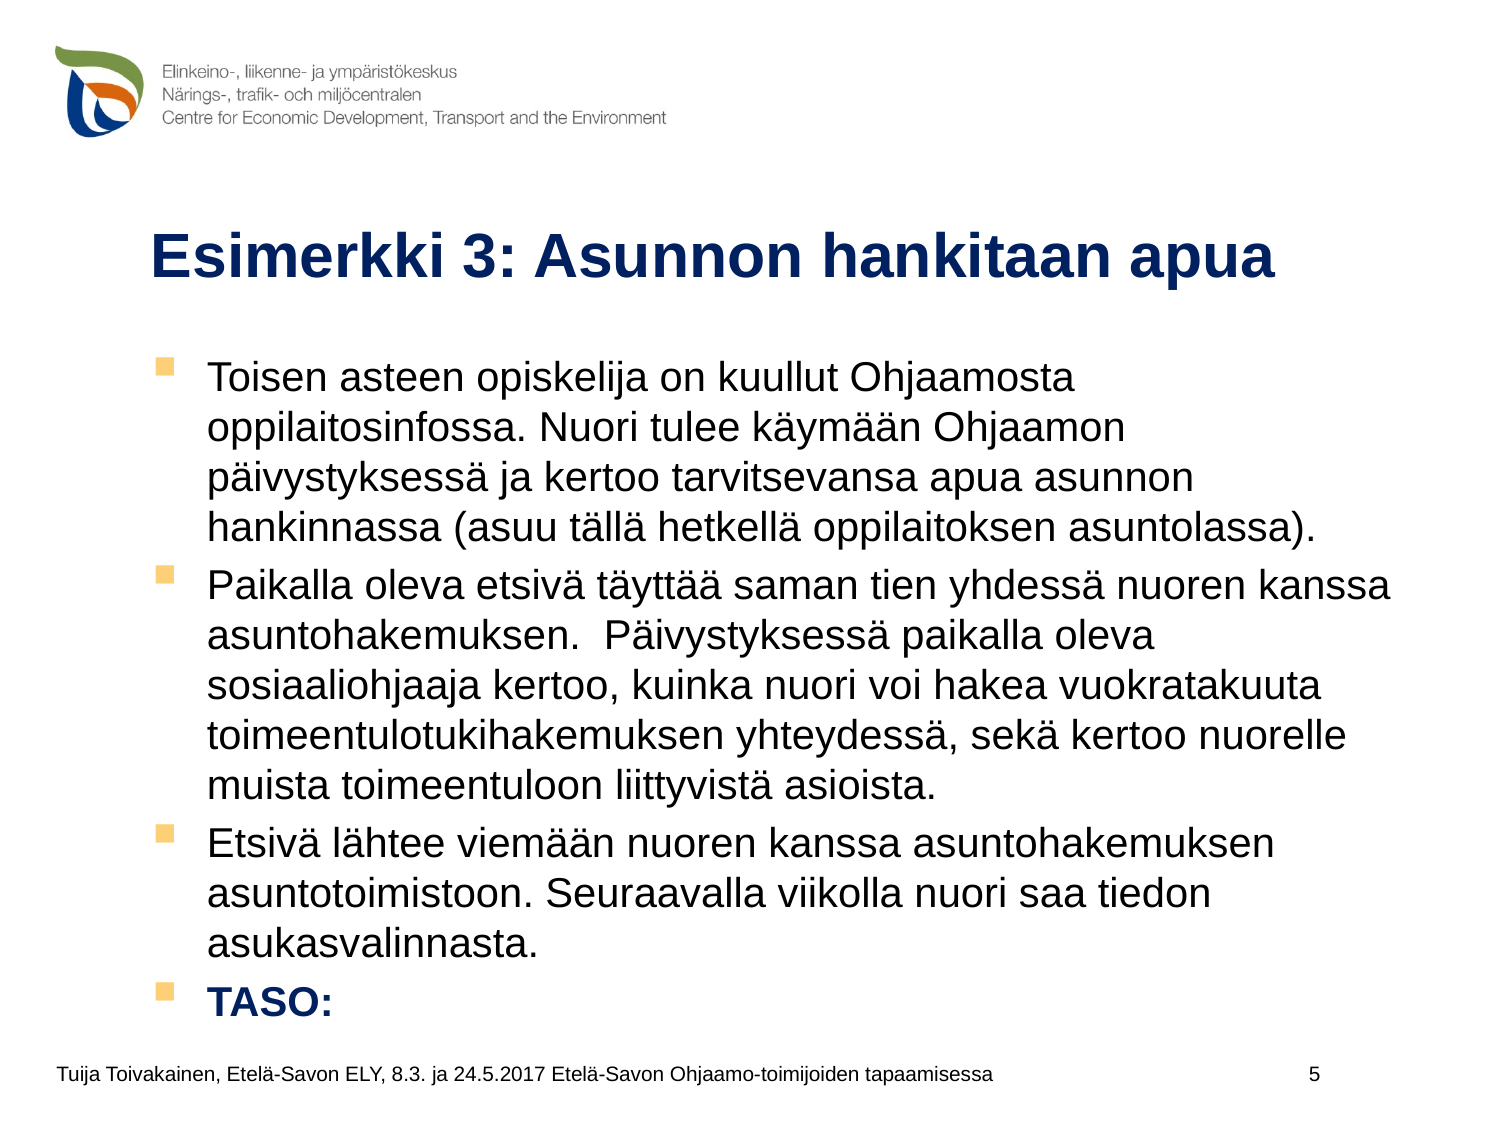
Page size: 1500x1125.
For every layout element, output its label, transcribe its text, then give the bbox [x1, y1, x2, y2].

picture [29, 19, 695, 161]
slide_number 5 [1269, 1042, 1336, 1103]
title Esimerkki 3: Asunnon hankitaan apua [135, 208, 1412, 314]
footer Tuija Toivakainen, Etelä-Savon ELY, 8.3. ja 24.5.2017 Etelä-Savon Ohjaamo-toimijoiden tapaamisessa [41, 1042, 1085, 1103]
list Toisen asteen opiskelija on kuullut Ohjaamosta oppilaitosinfossa. Nuori tulee käymään Ohjaamon päivystyksessä ja kertoo tarvitsevansa apua asunnon hankinnassa (asuu tällä hetkellä oppilaitoksen asuntolassa). Paikalla oleva etsivä täyttää saman tien yhdessä nuoren kanssa asuntohakemuksen. Päivystyksessä paikalla oleva sosiaaliohjaaja kertoo, kuinka nuori voi hakea vuokratakuuta toimeentulotukihakemuksen yhteydessä, sekä kertoo nuorelle muista toimeentuloon liittyvistä asioista. Etsivä lähtee viemään nuoren kanssa asuntohakemuksen asuntotoimistoon. Seuraavalla viikolla nuori saa tiedon asukasvalinnasta. TASO: [135, 341, 1413, 1024]
